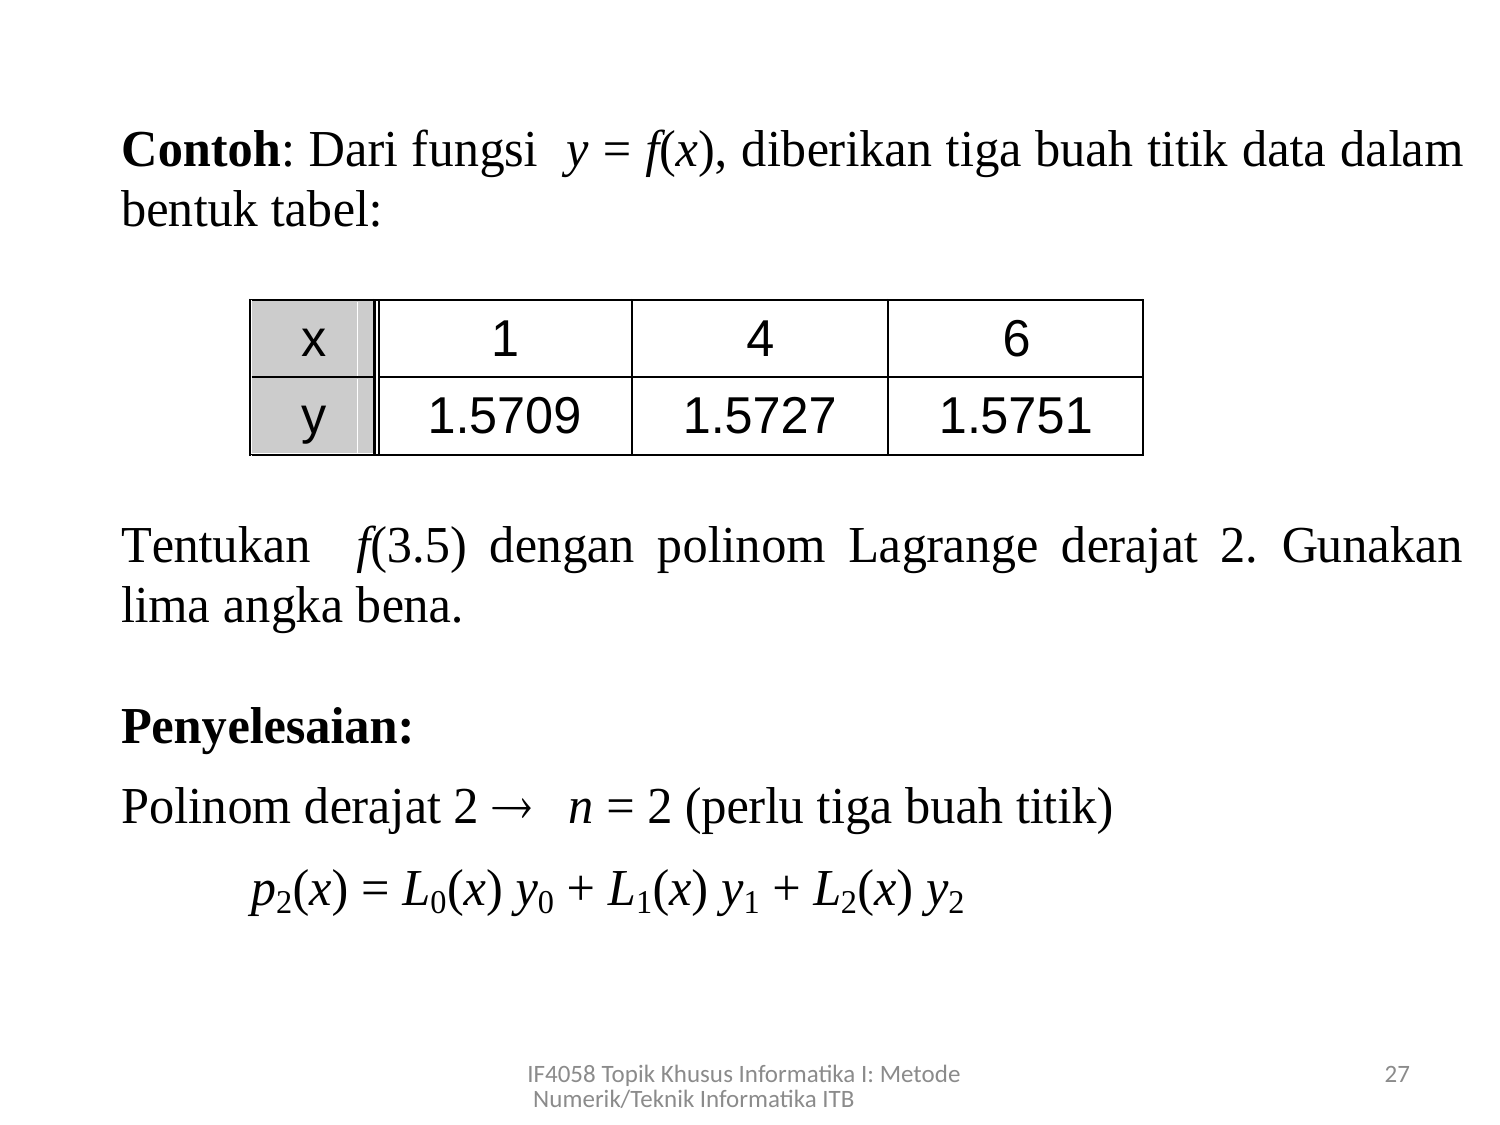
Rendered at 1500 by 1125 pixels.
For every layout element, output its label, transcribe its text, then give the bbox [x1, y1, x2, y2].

slide_number 27 [1074, 1042, 1425, 1103]
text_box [100, 100, 1483, 920]
footer IF4058 Topik Khusus Informatika I: Metode Numerik/Teknik Informatika ITB [512, 1042, 988, 1103]
